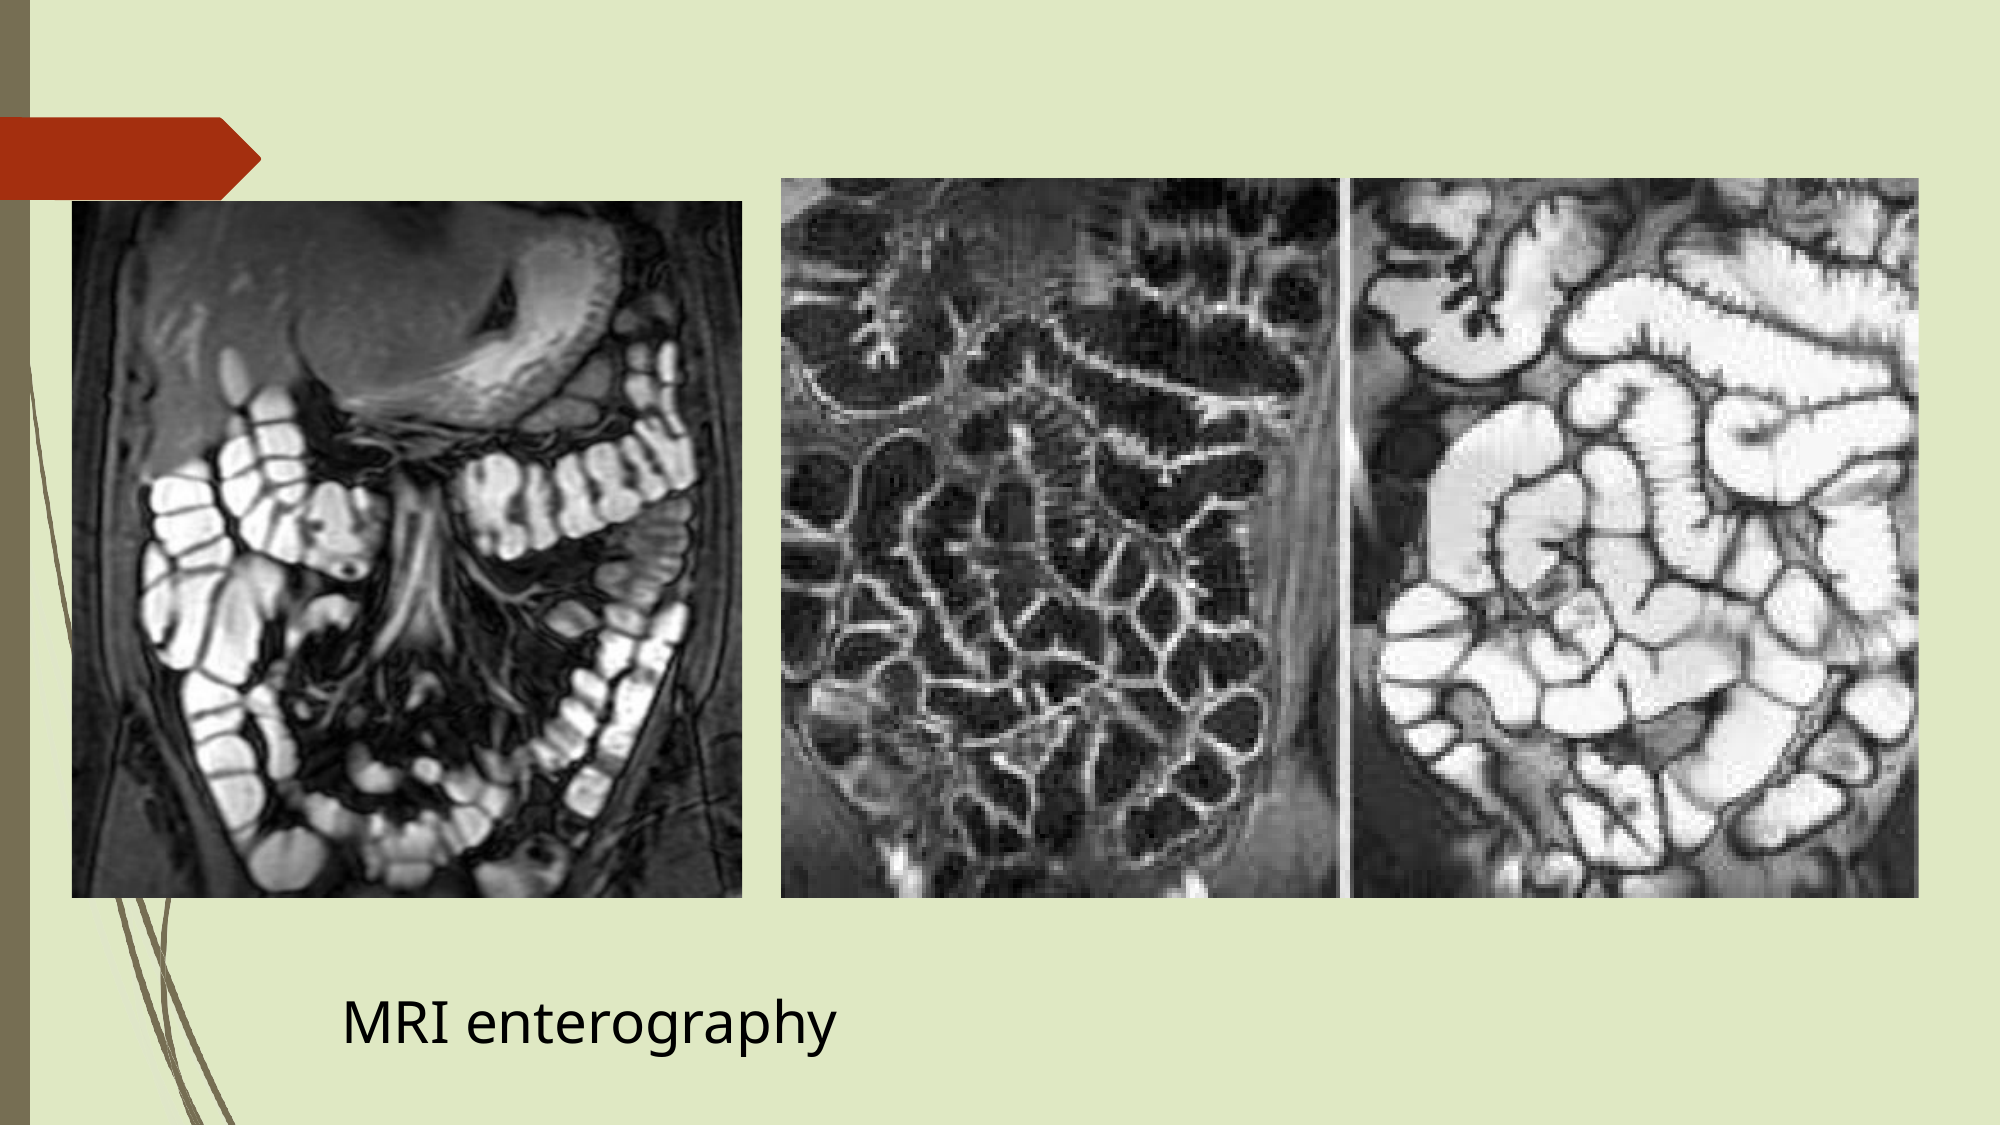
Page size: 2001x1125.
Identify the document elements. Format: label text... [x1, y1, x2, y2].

picture [30, 0, 2000, 1125]
text_box [781, 178, 1919, 898]
text_box [71, 201, 743, 898]
text_box MRI enterography [339, 983, 852, 1055]
